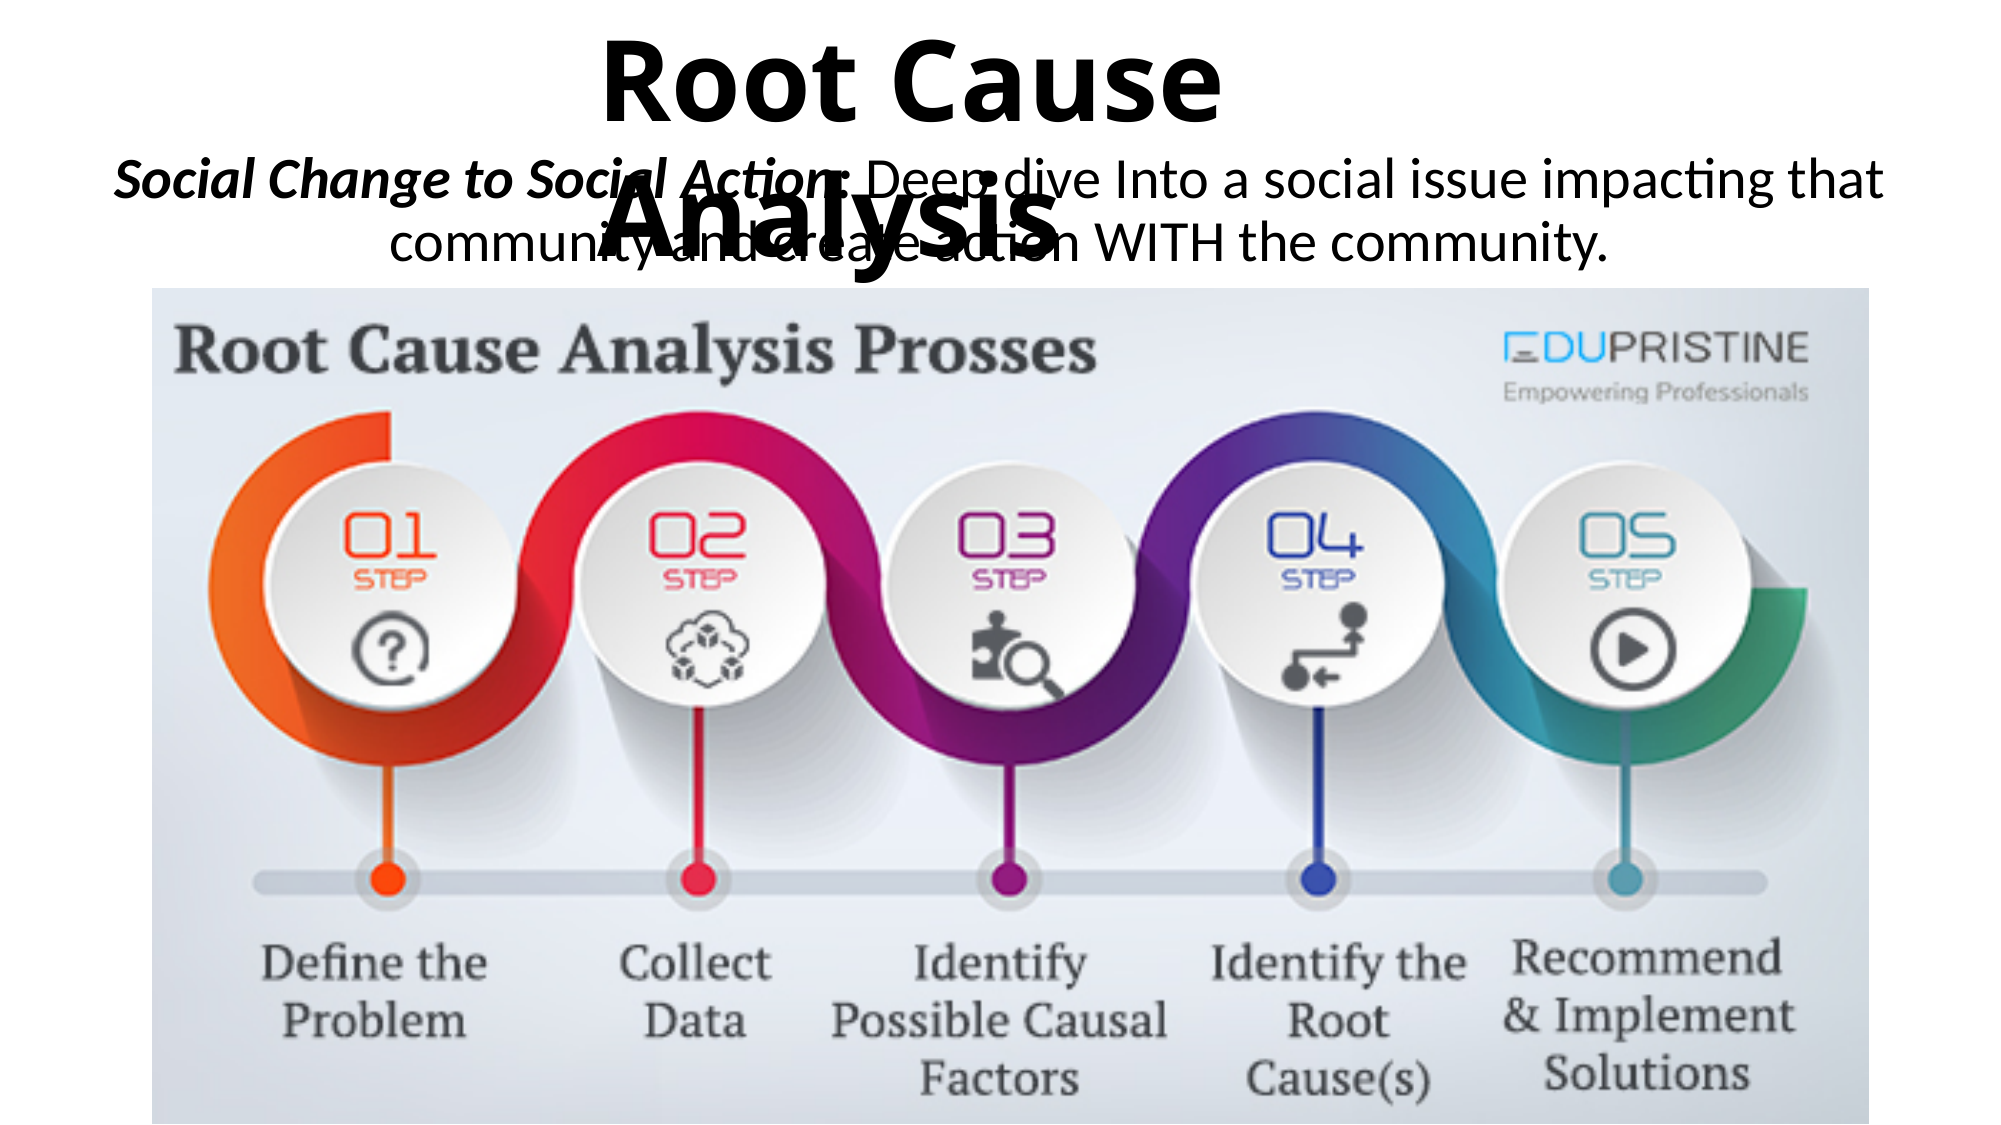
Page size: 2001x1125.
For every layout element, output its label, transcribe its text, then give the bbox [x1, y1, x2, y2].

picture [152, 288, 1869, 1124]
title Root Cause Analysis [577, 0, 1579, 114]
subtitle Social Change to Social Action: Deep dive Into a social issue impacting that community and create action WITH the community. [54, 128, 1946, 246]
